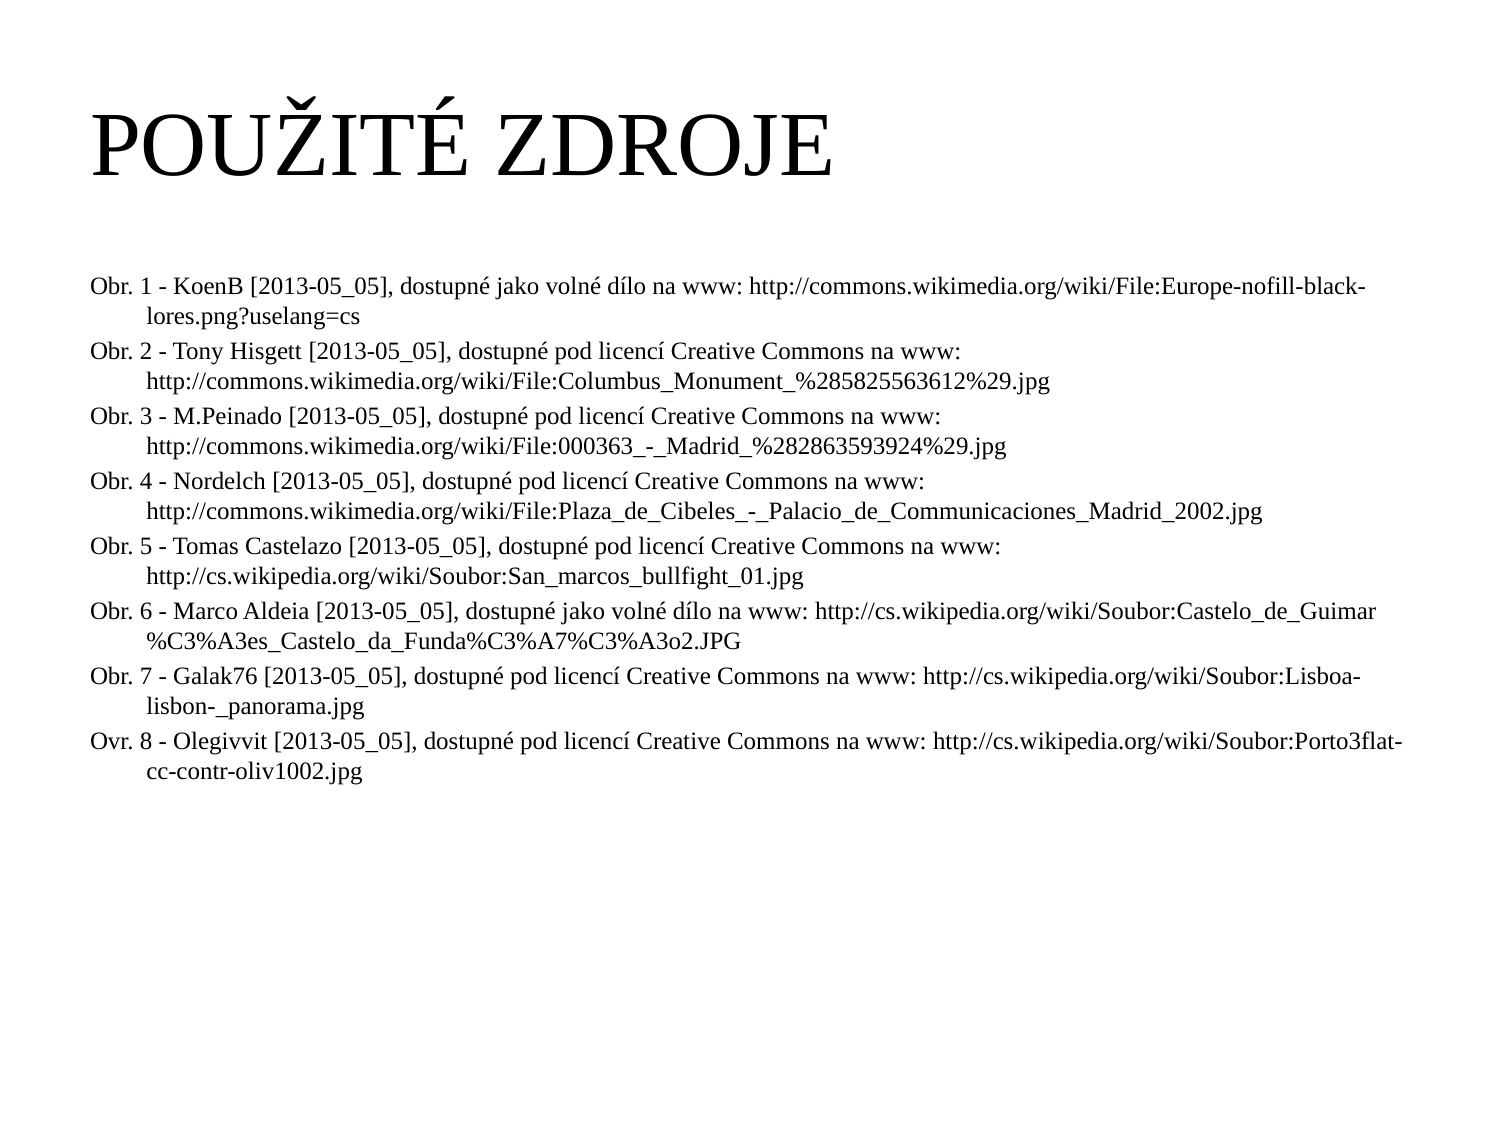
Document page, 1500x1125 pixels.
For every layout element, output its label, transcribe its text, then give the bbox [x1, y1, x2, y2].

title POUŽITÉ ZDROJE [75, 45, 1425, 233]
list Obr. 1 - KoenB [2013-05_05], dostupné jako volné dílo na www: http://commons.wikimedia.org/wiki/File:Europe-nofill-black-lores.png?uselang=cs Obr. 2 - Tony Hisgett [2013-05_05], dostupné pod licencí Creative Commons na www: http://commons.wikimedia.org/wiki/File:Columbus_Monument_%285825563612%29.jpg Obr. 3 - M.Peinado [2013-05_05], dostupné pod licencí Creative Commons na www: http://commons.wikimedia.org/wiki/File:000363_-_Madrid_%282863593924%29.jpg Obr. 4 - Nordelch [2013-05_05], dostupné pod licencí Creative Commons na www: http://commons.wikimedia.org/wiki/File:Plaza_de_Cibeles_-_Palacio_de_Communicaciones_Madrid_2002.jpg Obr. 5 - Tomas Castelazo [2013-05_05], dostupné pod licencí Creative Commons na www: http://cs.wikipedia.org/wiki/Soubor:San_marcos_bullfight_01.jpg Obr. 6 - Marco Aldeia [2013-05_05], dostupné jako volné dílo na www: http://cs.wikipedia.org/wiki/Soubor:Castelo_de_Guimar%C3%A3es_Castelo_da_Funda%C3%A7%C3%A3o2.JPG Obr. 7 - Galak76 [2013-05_05], dostupné pod licencí Creative Commons na www: http://cs.wikipedia.org/wiki/Soubor:Lisboa-lisbon-_panorama.jpg Ovr. 8 - Olegivvit [2013-05_05], dostupné pod licencí Creative Commons na www: http://cs.wikipedia.org/wiki/Soubor:Porto3flat-cc-contr-oliv1002.jpg [75, 262, 1425, 1005]
